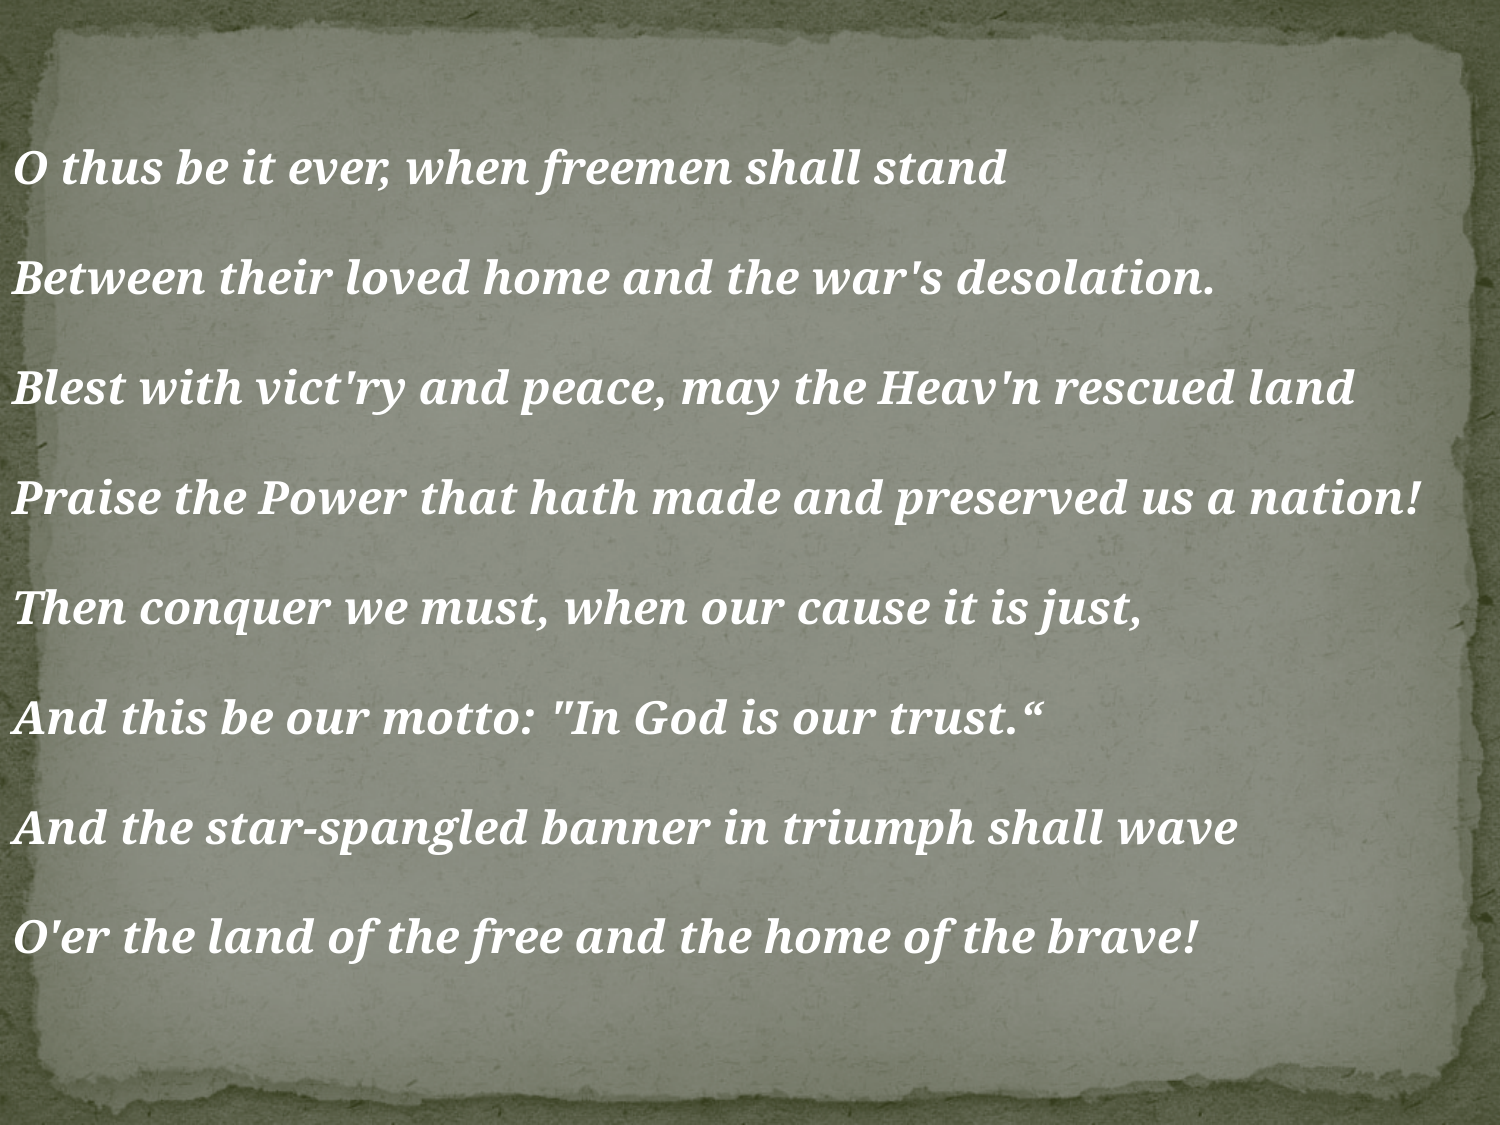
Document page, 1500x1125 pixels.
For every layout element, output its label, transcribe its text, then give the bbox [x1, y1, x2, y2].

text_box O thus be it ever, when freemen shall stand Between their loved home and the war's desolation. Blest with vict'ry and peace, may the Heav'n rescued land Praise the Power that hath made and preserved us a nation! Then conquer we must, when our cause it is just, And this be our motto: "In God is our trust.“ And the star-spangled banner in triumph shall wave O'er the land of the free and the home of the brave! [0, 130, 1438, 971]
